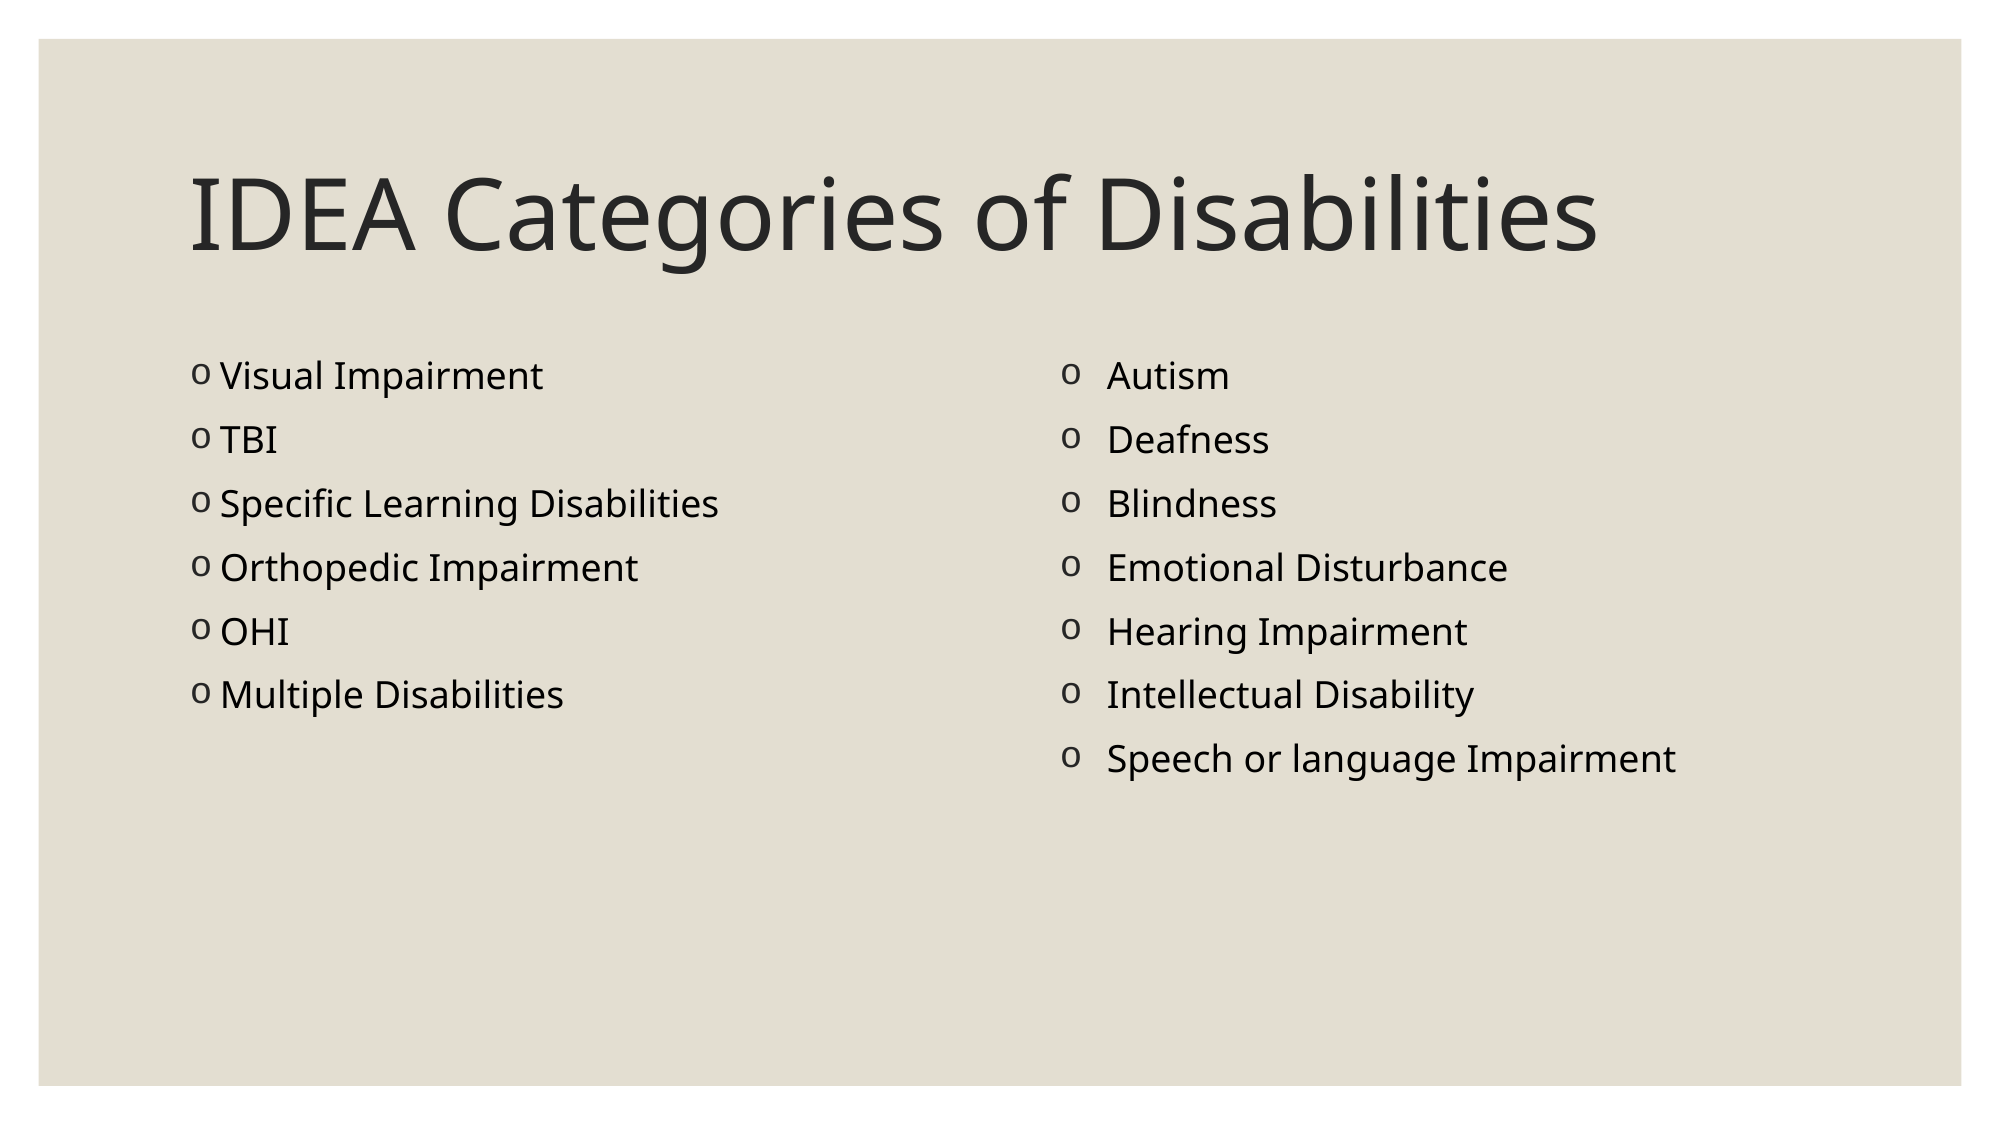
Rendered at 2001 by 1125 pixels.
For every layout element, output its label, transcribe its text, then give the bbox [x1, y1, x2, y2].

list Visual Impairment TBI Specific Learning Disabilities Orthopedic Impairment OHI Multiple Disabilities [174, 345, 861, 960]
text_box [861, 344, 1482, 990]
list Autism Deafness Blindness Emotional Disturbance Hearing Impairment Intellectual Disability Speech or language Impairment [1482, 345, 1825, 960]
title IDEA Categories of Disabilities [174, 105, 1825, 331]
